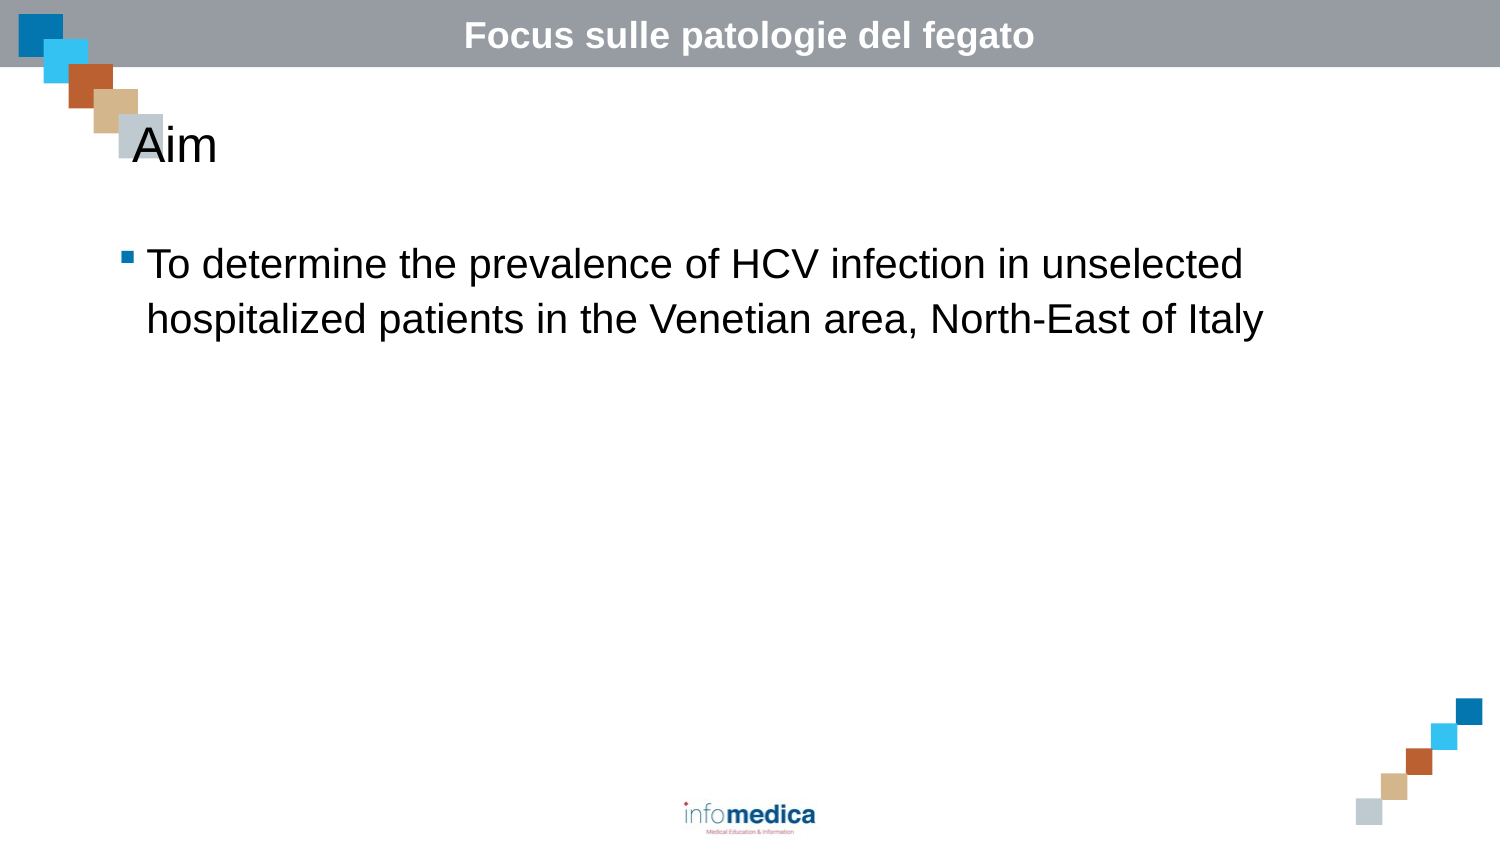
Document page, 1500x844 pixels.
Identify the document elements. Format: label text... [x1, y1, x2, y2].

list To determine the prevalence of HCV infection in unselected hospitalized patients in the Venetian area, North-East of Italy [103, 224, 1397, 760]
title Aim [103, 83, 1397, 208]
picture [680, 798, 820, 839]
